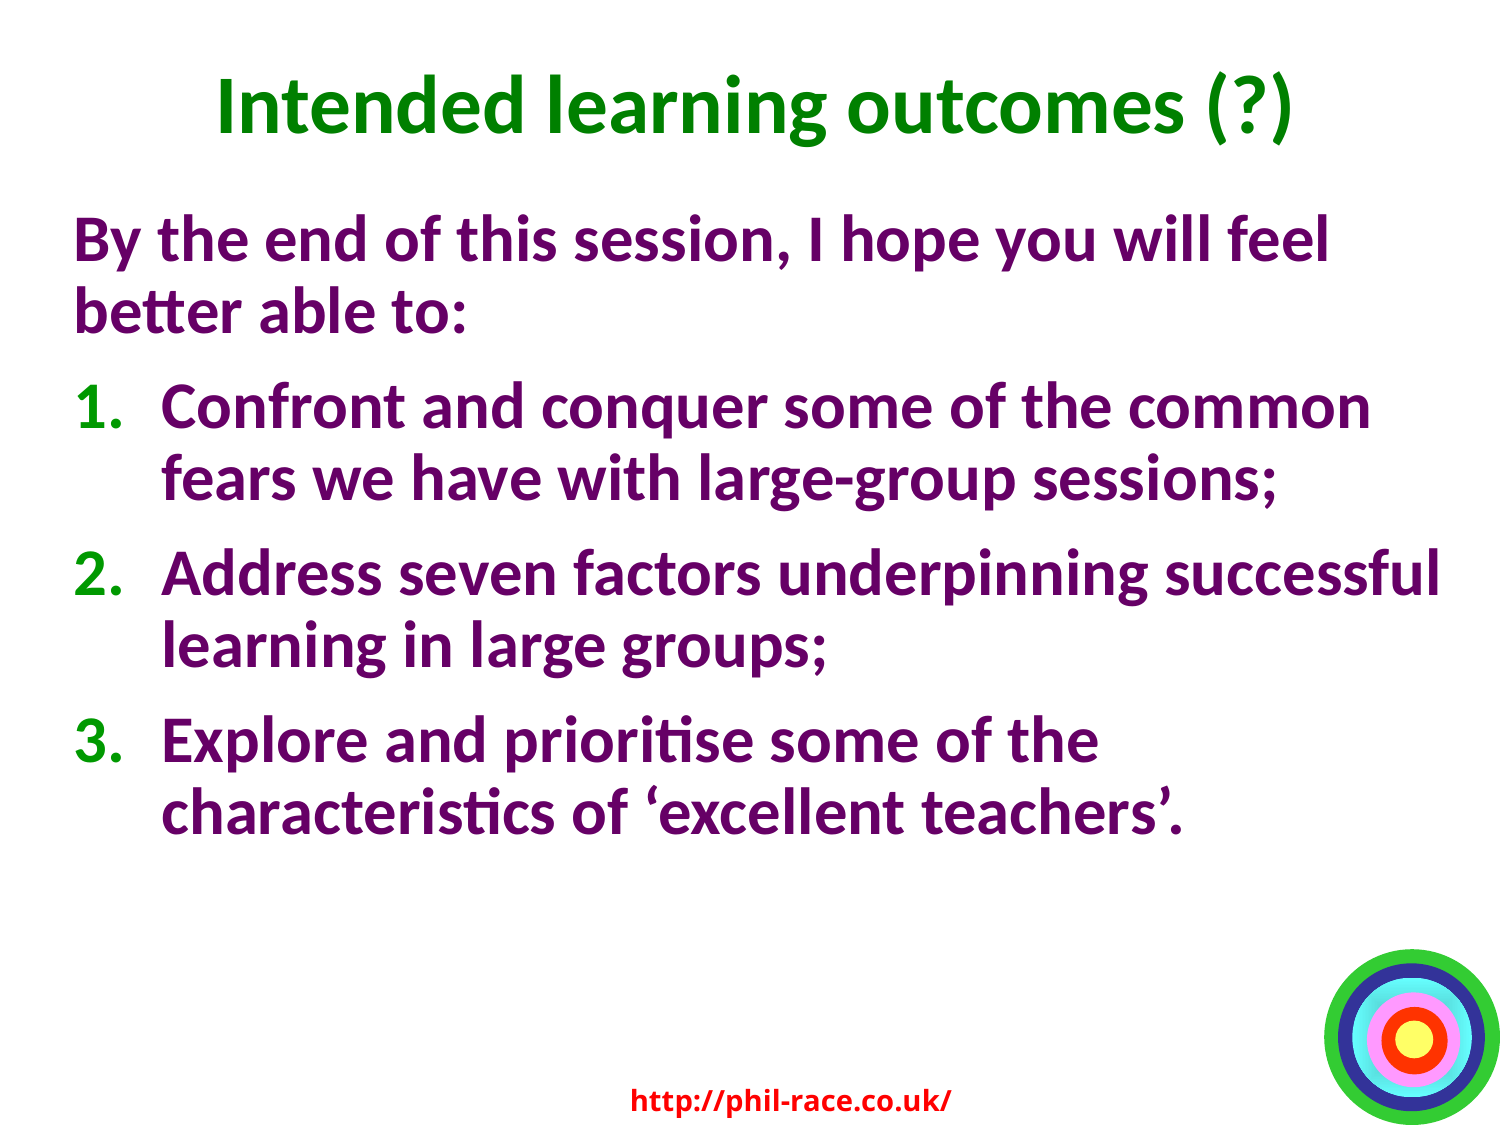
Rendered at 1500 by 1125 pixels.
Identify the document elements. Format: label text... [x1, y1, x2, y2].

title Intended learning outcomes (?) [40, 30, 1471, 185]
list By the end of this session, I hope you will feel better able to: Confront and conquer some of the common fears we have with large-group sessions; Address seven factors underpinning successful learning in large groups; Explore and prioritise some of the characteristics of ‘excellent teachers’. [58, 196, 1471, 963]
